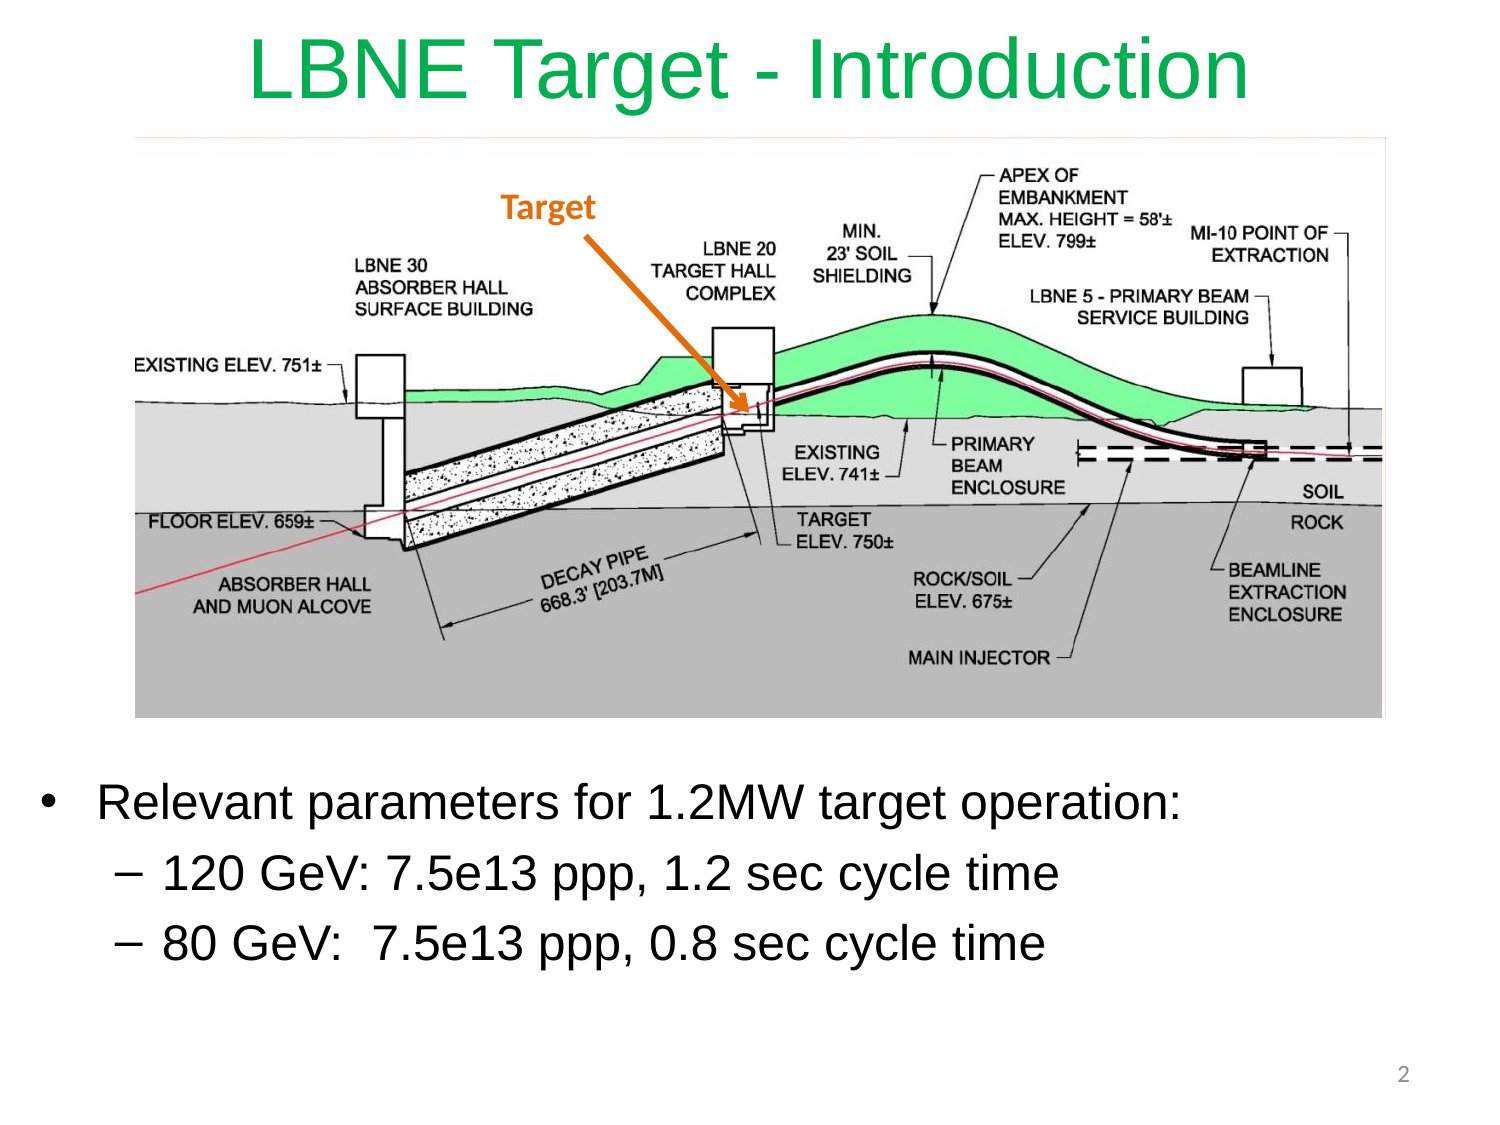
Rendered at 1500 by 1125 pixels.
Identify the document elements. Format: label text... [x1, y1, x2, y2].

text_box Relevant parameters for 1.2MW target operation: 120 GeV: 7.5e13 ppp, 1.2 sec cycle time 80 GeV: 7.5e13 ppp, 0.8 sec cycle time [24, 762, 1450, 1113]
picture [135, 137, 1386, 719]
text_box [585, 235, 750, 413]
text_box LBNE Target - Introduction [12, 5, 1488, 123]
